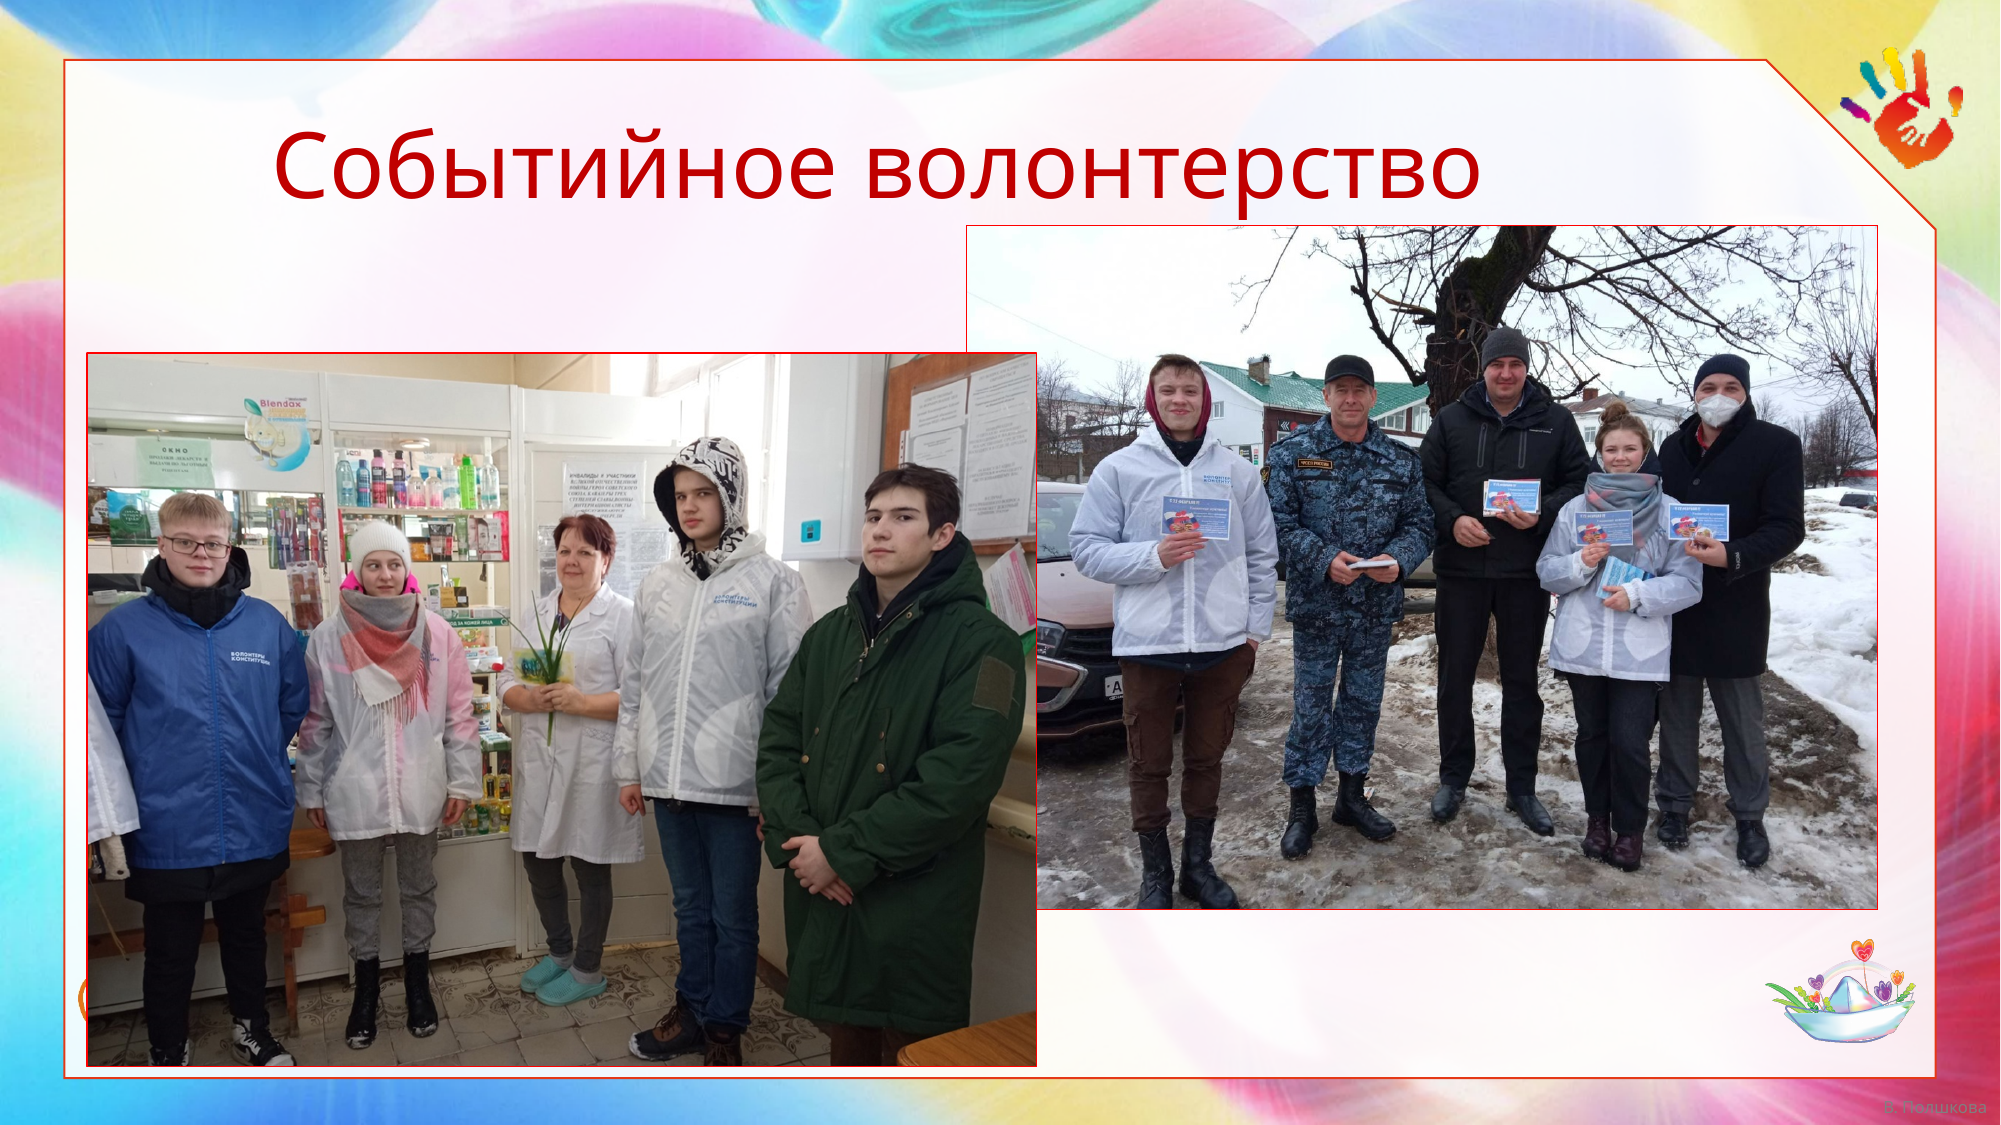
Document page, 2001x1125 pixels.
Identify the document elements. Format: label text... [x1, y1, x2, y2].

title Событийное волонтерство [137, 59, 1863, 278]
picture [0, 0, 2001, 1125]
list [86, 352, 1037, 1067]
